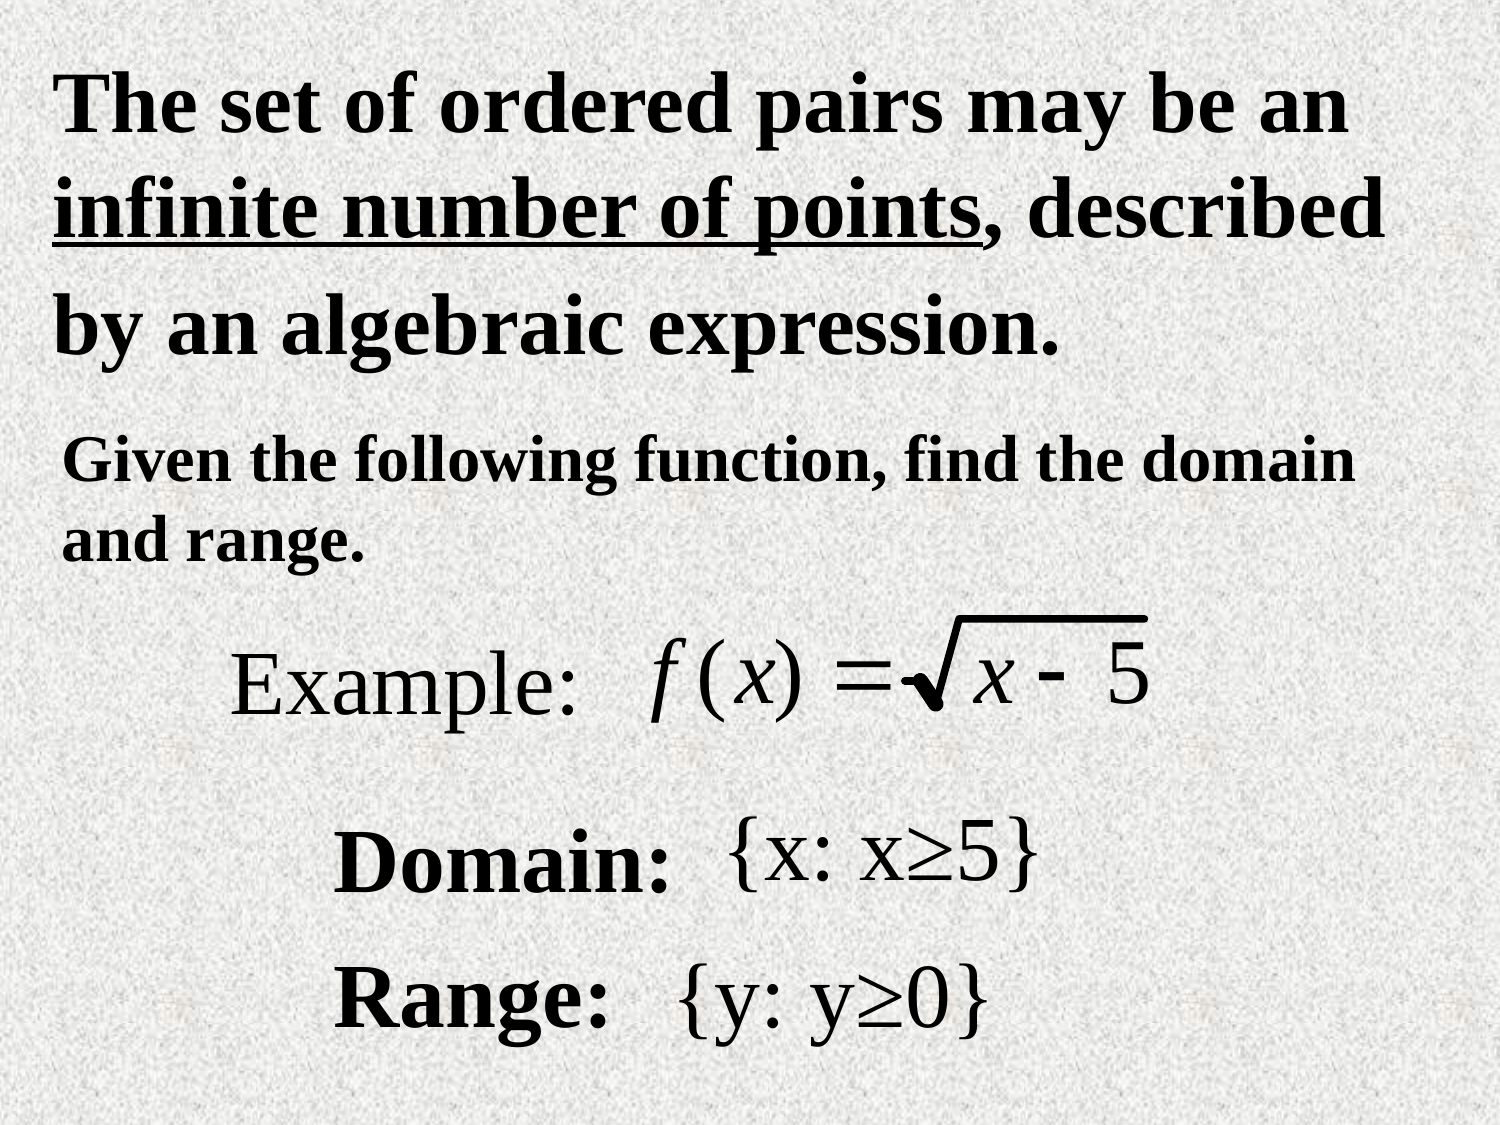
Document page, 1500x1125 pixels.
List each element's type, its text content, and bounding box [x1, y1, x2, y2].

text_box The set of ordered pairs may be an infinite number of points, described by an algebraic expression. [37, 37, 1463, 383]
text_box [214, 610, 1168, 741]
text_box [318, 780, 1219, 919]
picture [0, 0, 1500, 1125]
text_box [318, 927, 1107, 1054]
text_box Given the following function, find the domain and range. [47, 406, 1387, 582]
